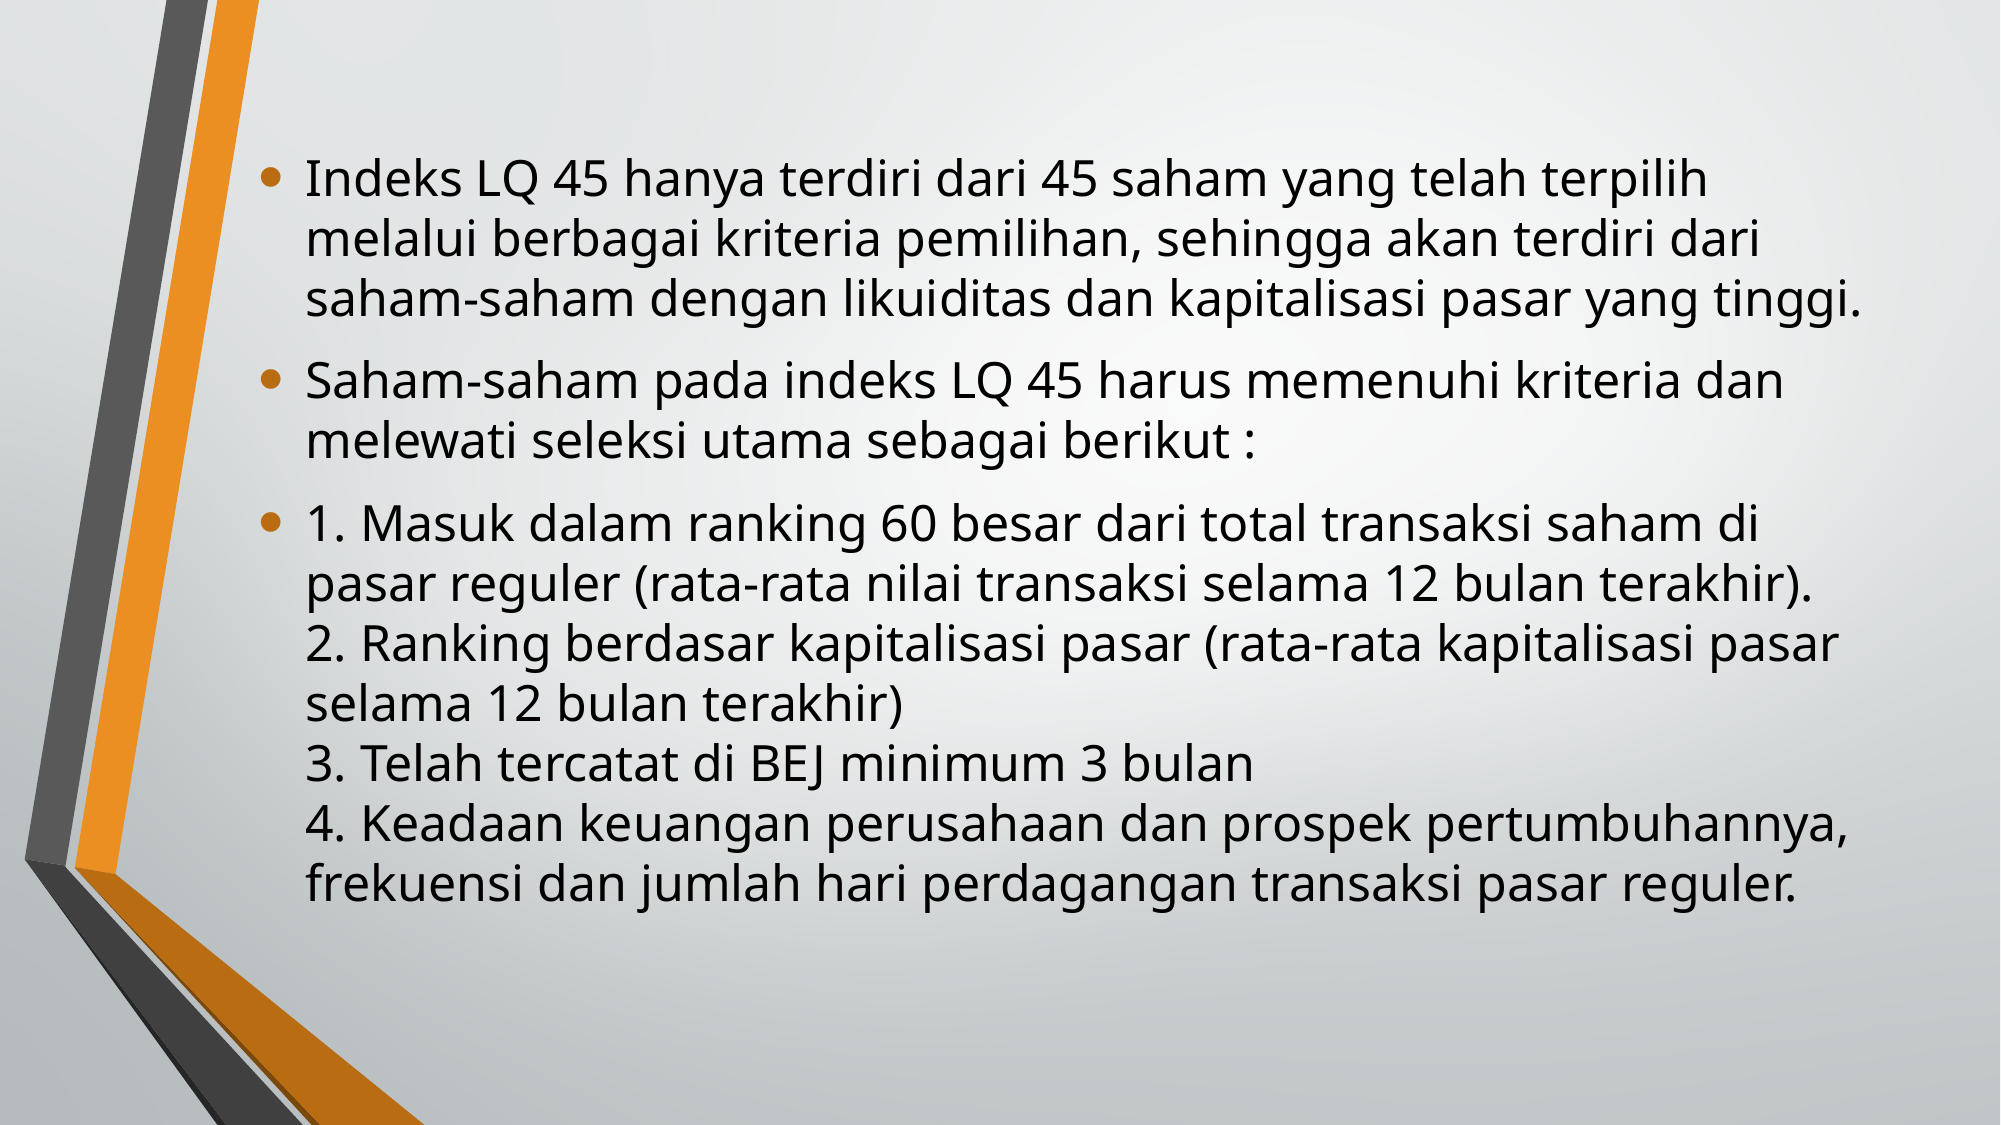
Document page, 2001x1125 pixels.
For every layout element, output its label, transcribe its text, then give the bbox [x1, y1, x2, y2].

list Indeks LQ 45 hanya terdiri dari 45 saham yang telah terpilih melalui berbagai kriteria pemilihan, sehingga akan terdiri dari saham-saham dengan likuiditas dan kapitalisasi pasar yang tinggi. Saham-saham pada indeks LQ 45 harus memenuhi kriteria dan melewati seleksi utama sebagai berikut : 1. Masuk dalam ranking 60 besar dari total transaksi saham di pasar reguler (rata-rata nilai transaksi selama 12 bulan terakhir). 2. Ranking berdasar kapitalisasi pasar (rata-rata kapitalisasi pasar selama 12 bulan terakhir) 3. Telah tercatat di BEJ minimum 3 bulan 4. Keadaan keuangan perusahaan dan prospek pertumbuhannya, frekuensi dan jumlah hari perdagangan transaksi pasar reguler. [243, 28, 1887, 1125]
